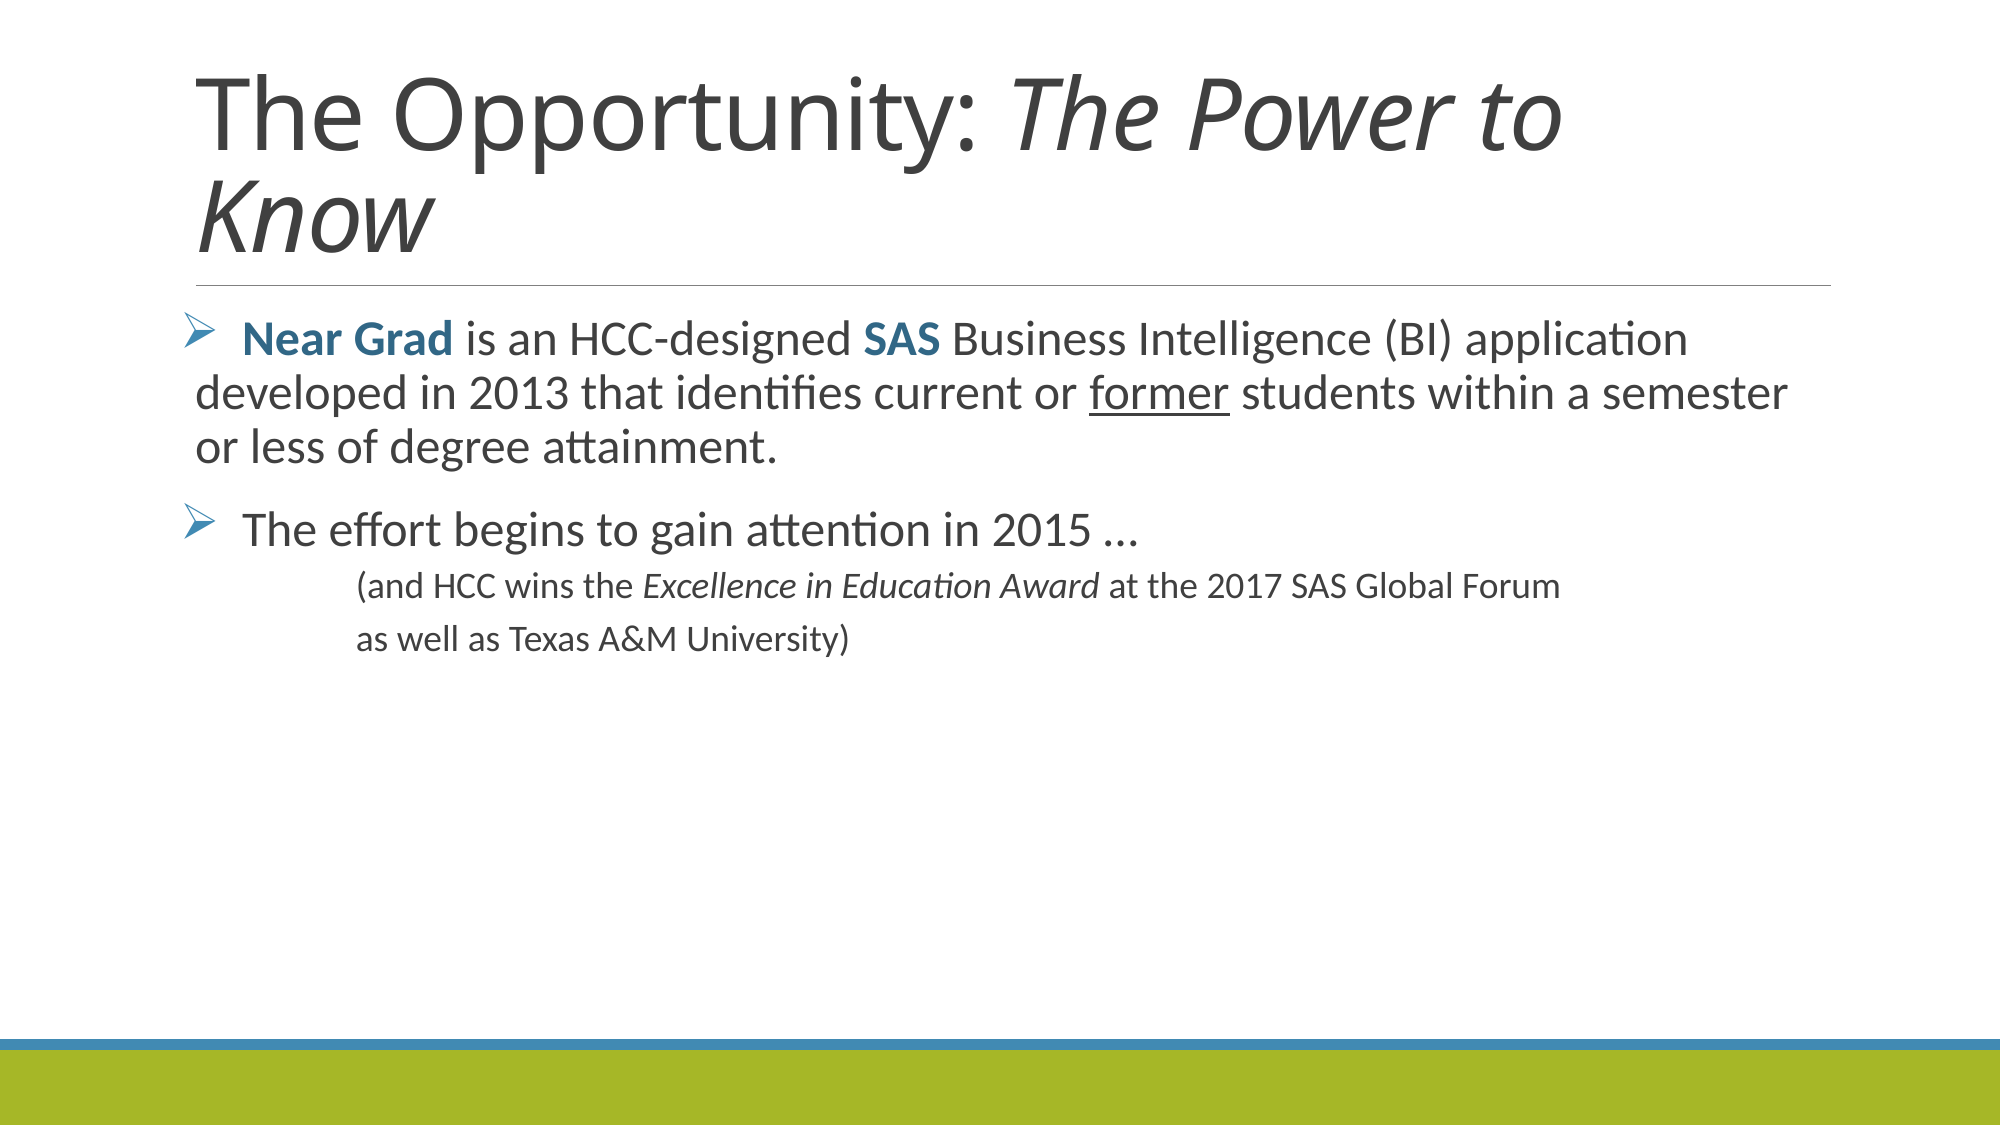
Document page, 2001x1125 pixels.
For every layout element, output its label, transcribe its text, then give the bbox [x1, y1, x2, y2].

list Near Grad is an HCC-designed SAS Business Intelligence (BI) application developed in 2013 that identifies current or former students within a semester or less of degree attainment. The effort begins to gain attention in 2015 … (and HCC wins the Excellence in Education Award at the 2017 SAS Global Forum as well as Texas A&M University) [180, 305, 1830, 834]
title The Opportunity: The Power to Know [180, 146, 1830, 280]
